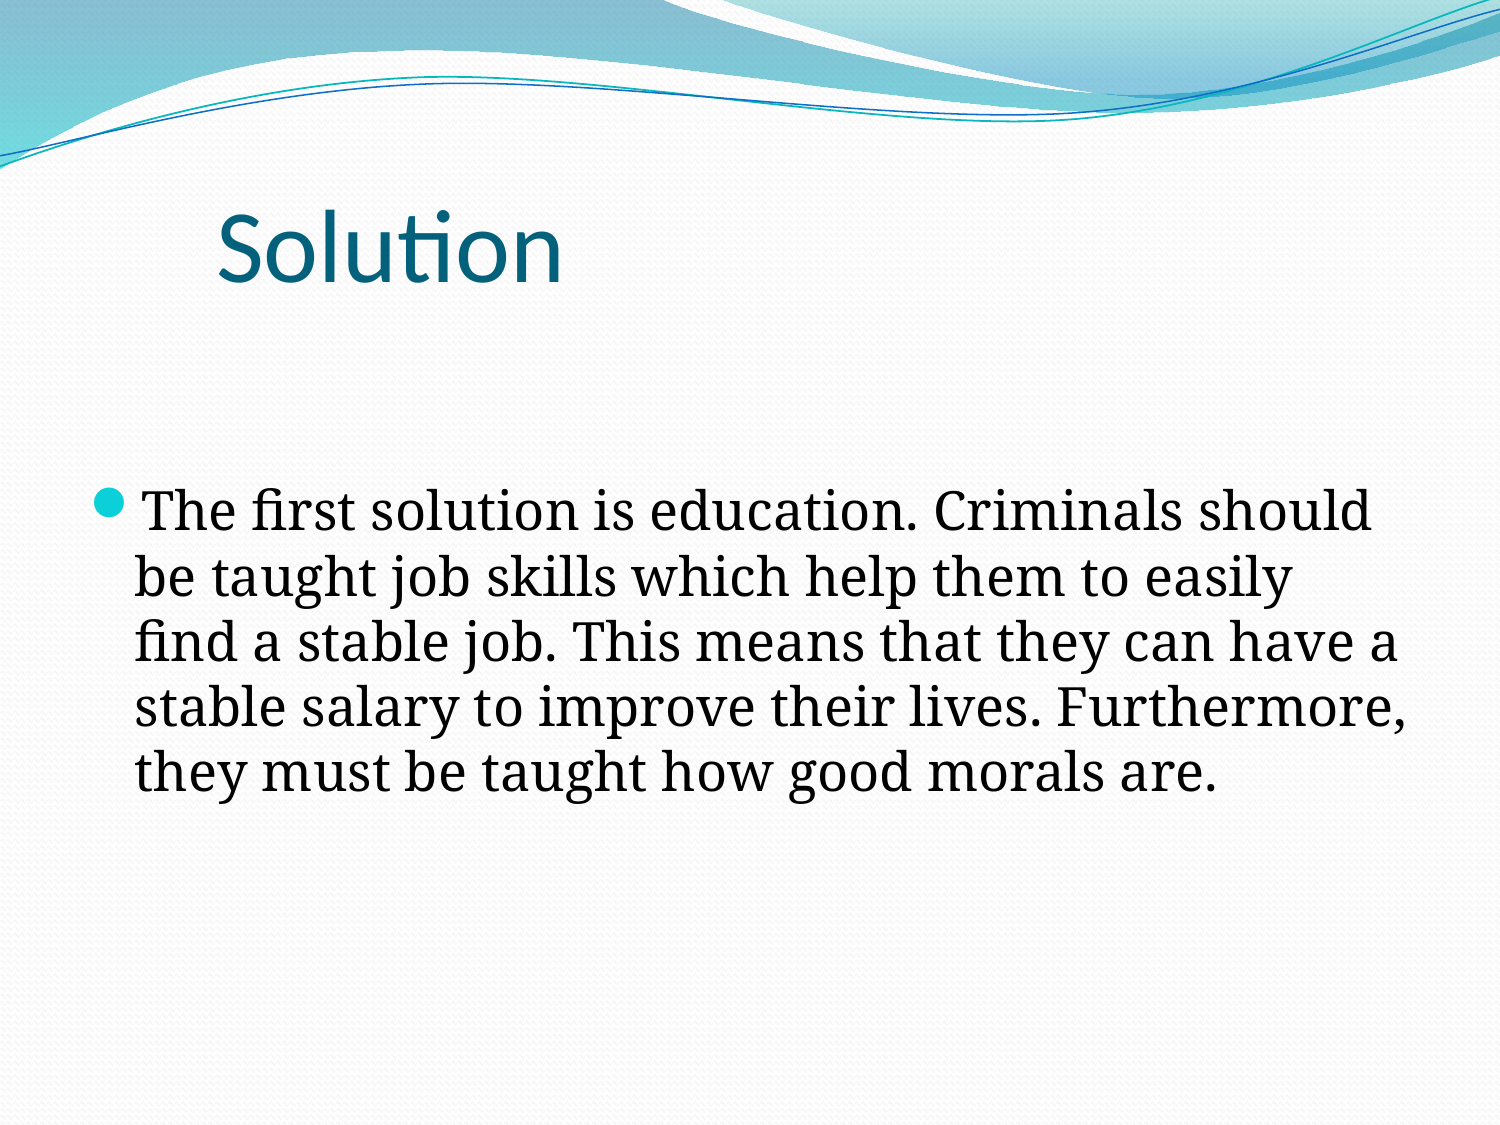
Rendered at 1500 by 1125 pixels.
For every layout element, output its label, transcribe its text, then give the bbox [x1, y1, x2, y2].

list The first solution is education. Criminals should be taught job skills which help them to easily find a stable job. This means that they can have a stable salary to improve their lives. Furthermore, they must be taught how good morals are. [75, 317, 1425, 1038]
title Solution [75, 115, 1425, 303]
